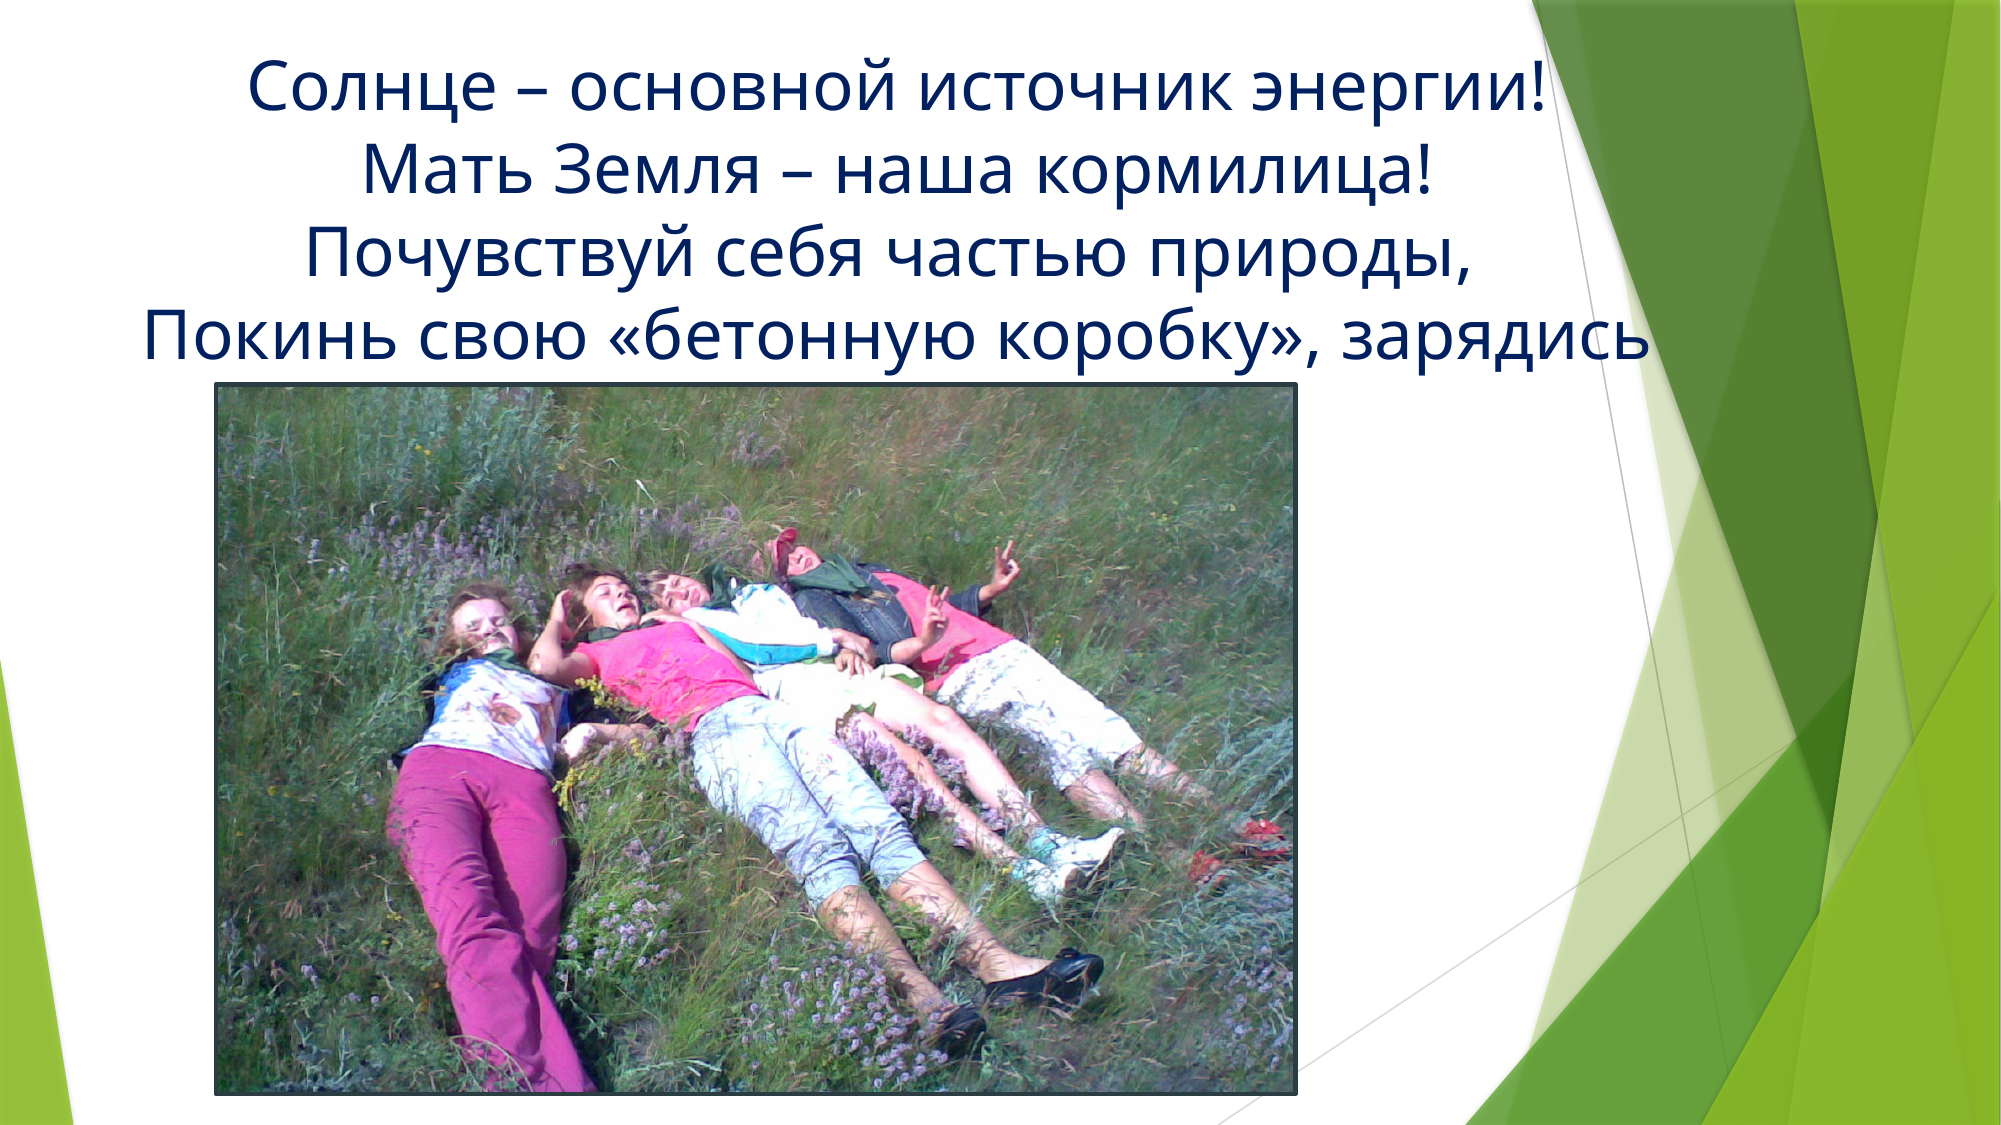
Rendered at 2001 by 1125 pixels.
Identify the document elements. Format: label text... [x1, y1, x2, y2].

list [217, 385, 1294, 1093]
title Солнце – основной источник энергии! Мать Земля – наша кормилица! Почувствуй себя частью природы, Покинь свою «бетонную коробку», зарядись позитивом! [111, 34, 1685, 468]
